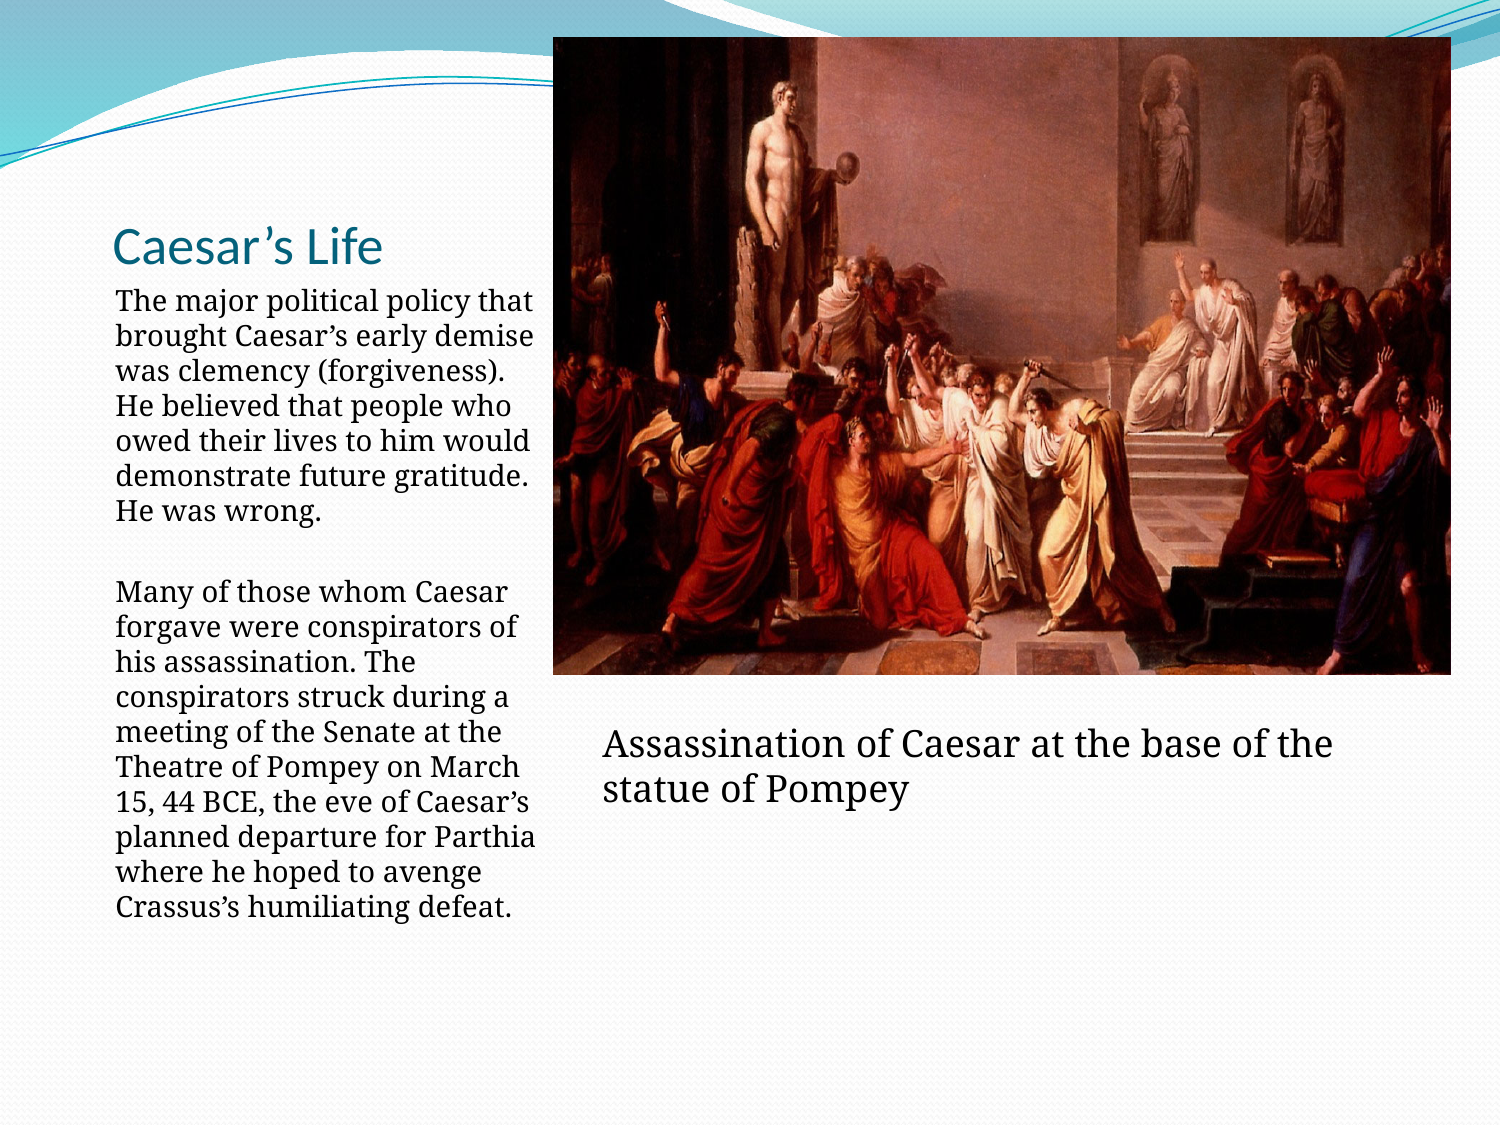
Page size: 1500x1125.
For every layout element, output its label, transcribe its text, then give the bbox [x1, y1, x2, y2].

list The major political policy that brought Caesar’s early demise was clemency (forgiveness). He believed that people who owed their lives to him would demonstrate future gratitude. He was wrong. Many of those whom Caesar forgave were conspirators of his assassination. The conspirators struck during a meeting of the Senate at the Theatre of Pompey on March 15, 44 BCE, the eve of Caesar’s planned departure for Parthia where he hoped to avenge Crassus’s humiliating defeat. [112, 275, 563, 1025]
title Caesar’s Life [112, 84, 545, 275]
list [552, 37, 1452, 676]
text_box Assassination of Caesar at the base of the statue of Pompey [587, 712, 1438, 818]
